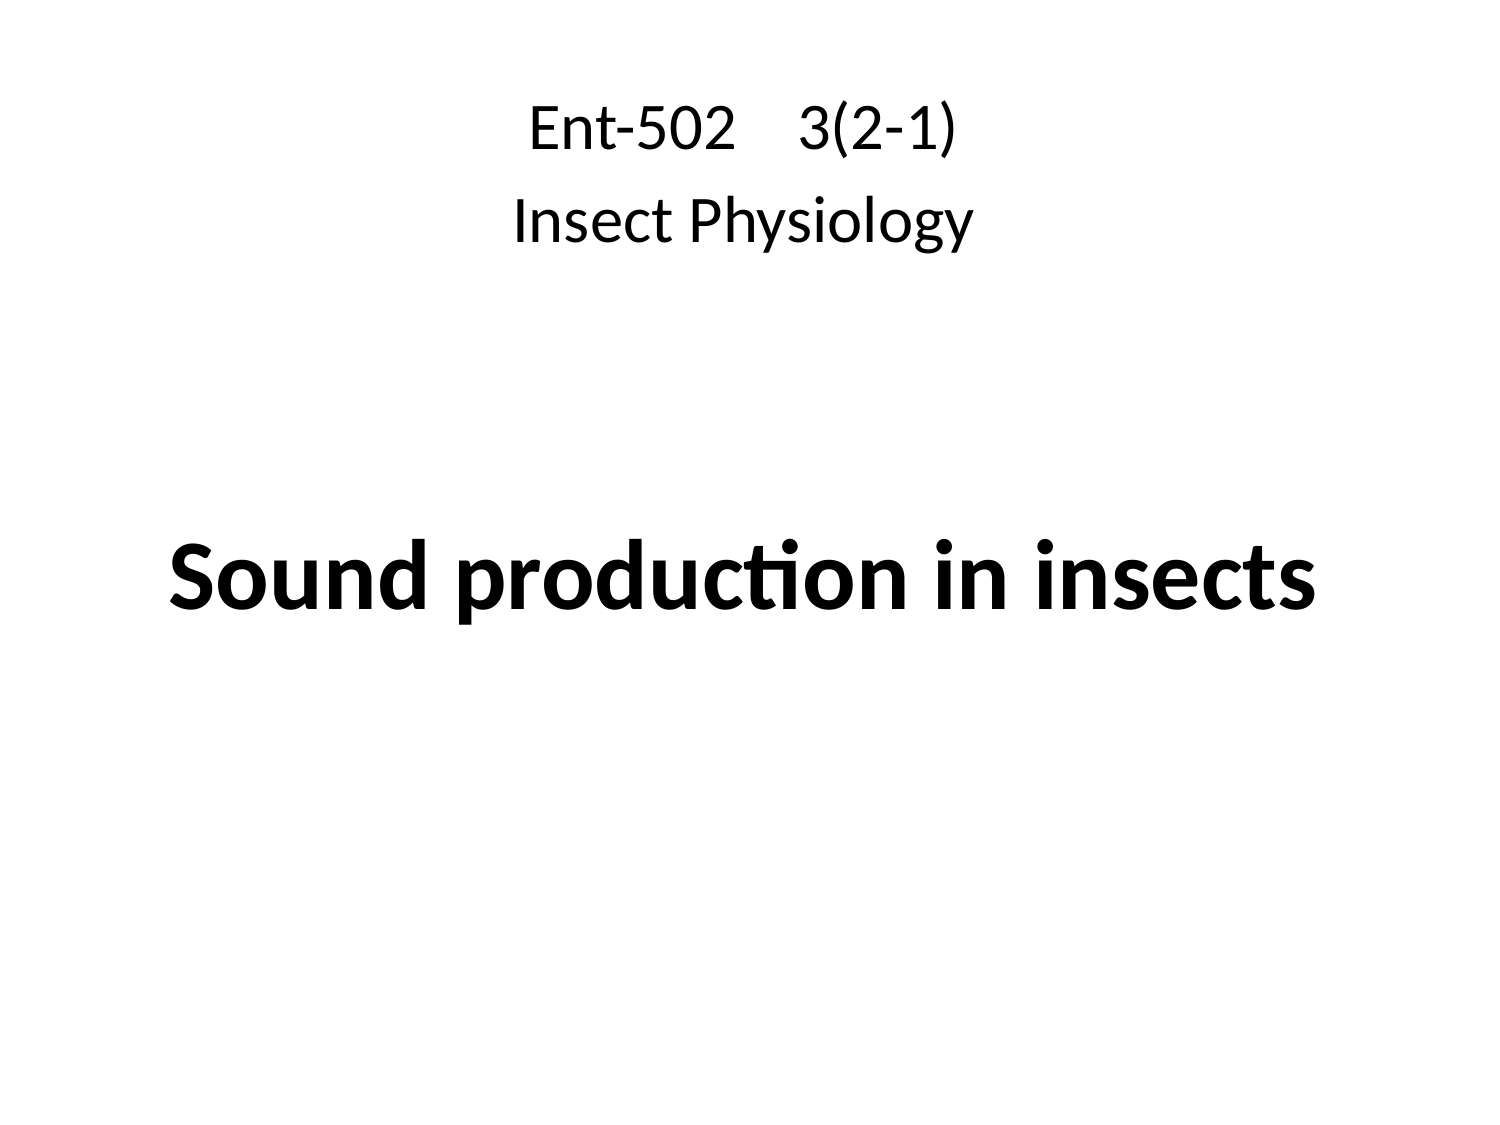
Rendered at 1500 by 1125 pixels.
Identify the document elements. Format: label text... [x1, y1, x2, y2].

subtitle Ent-502 3(2-1) Insect Physiology Sound production in insects [137, 75, 1350, 1050]
